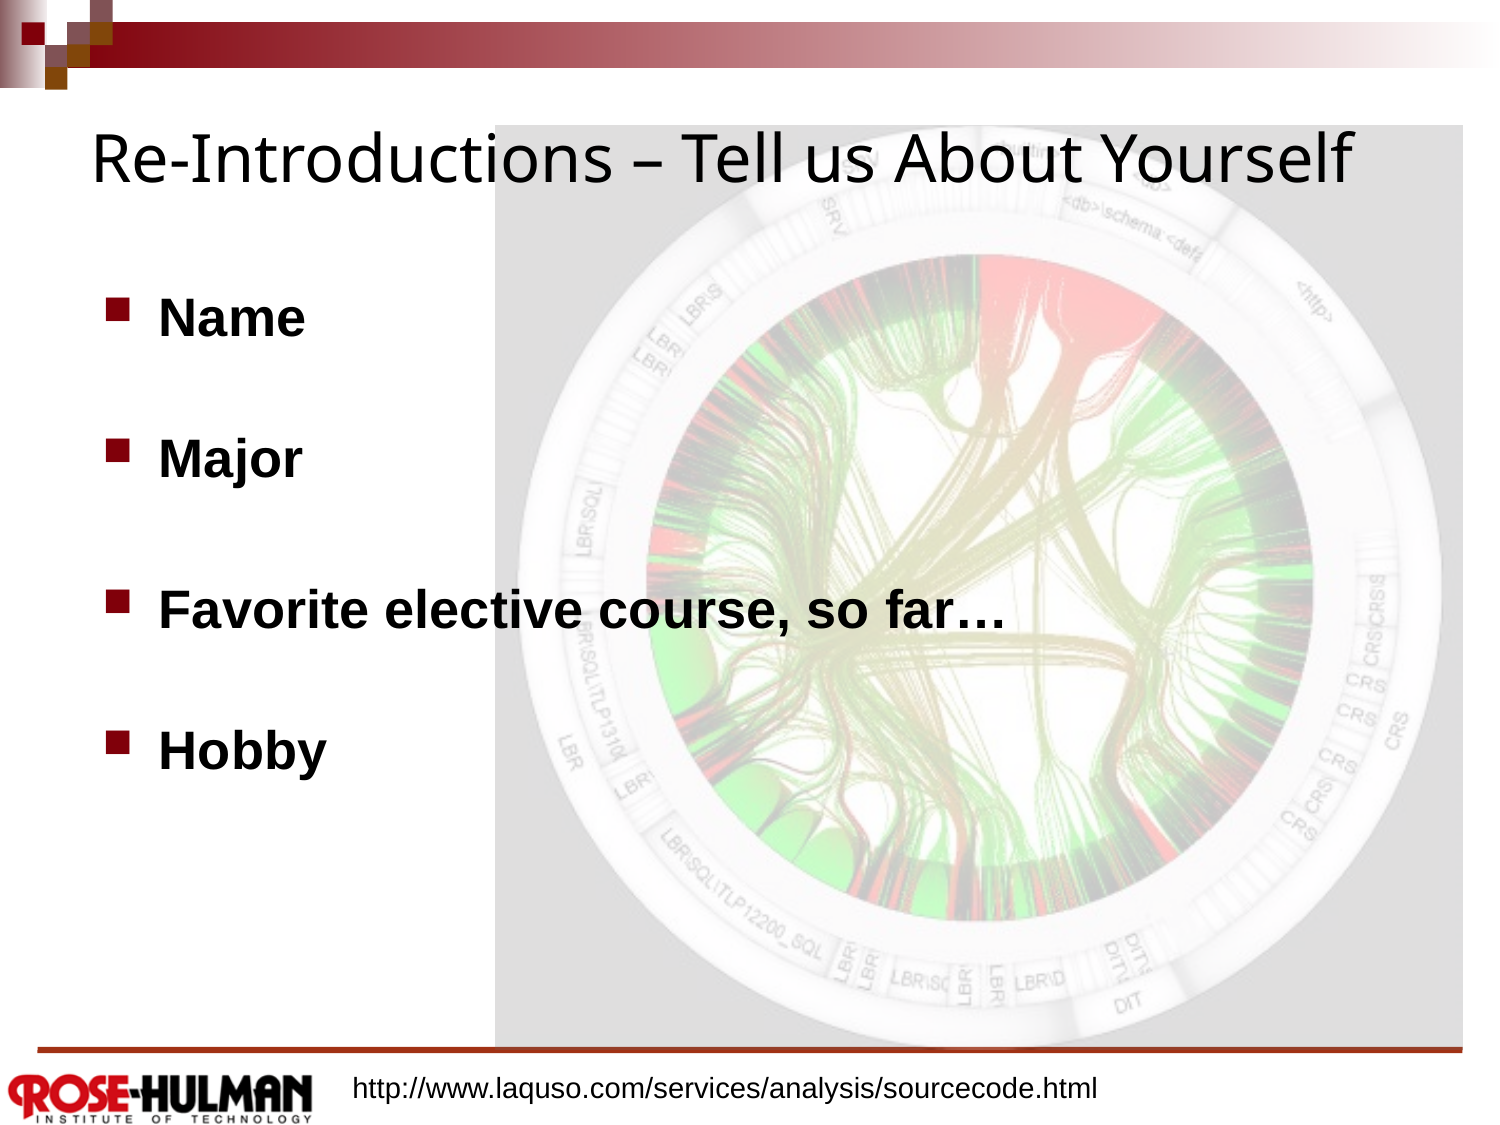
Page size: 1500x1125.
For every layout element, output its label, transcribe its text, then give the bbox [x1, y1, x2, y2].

list Name Major Favorite elective course, so far… Hobby [87, 274, 1363, 1125]
picture [495, 124, 1463, 1051]
title Re-Introductions – Tell us About Yourself [74, 112, 1500, 201]
text_box http://www.laquso.com/services/analysis/sourcecode.html [337, 1062, 1250, 1113]
picture [0, 1071, 87, 1125]
